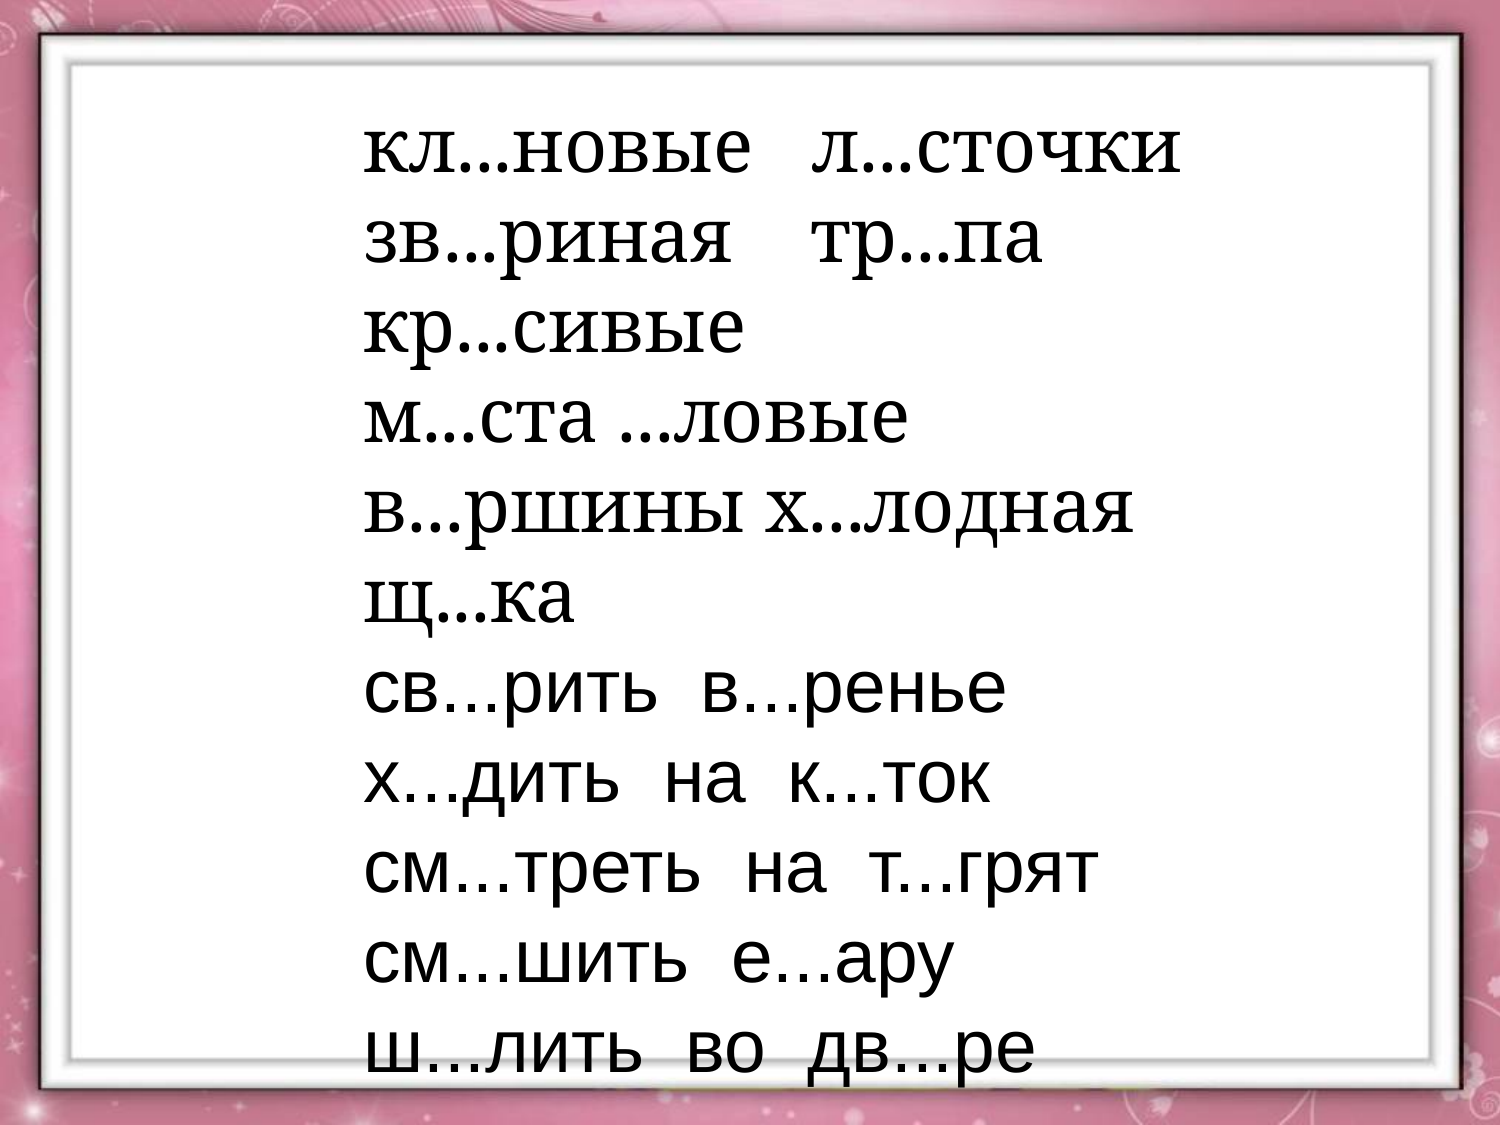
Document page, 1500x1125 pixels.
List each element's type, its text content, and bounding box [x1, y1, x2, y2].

text_box кл...новые л...сточки зв...риная тр...па кр...сивые м...ста ...ловые в...ршины х...лодная щ...ка св...рить в...ренье х...дить на к...ток см...треть на т...грят см...шить е...ару ш...лить во дв...ре [348, 89, 1211, 1125]
picture [0, 0, 1500, 1125]
